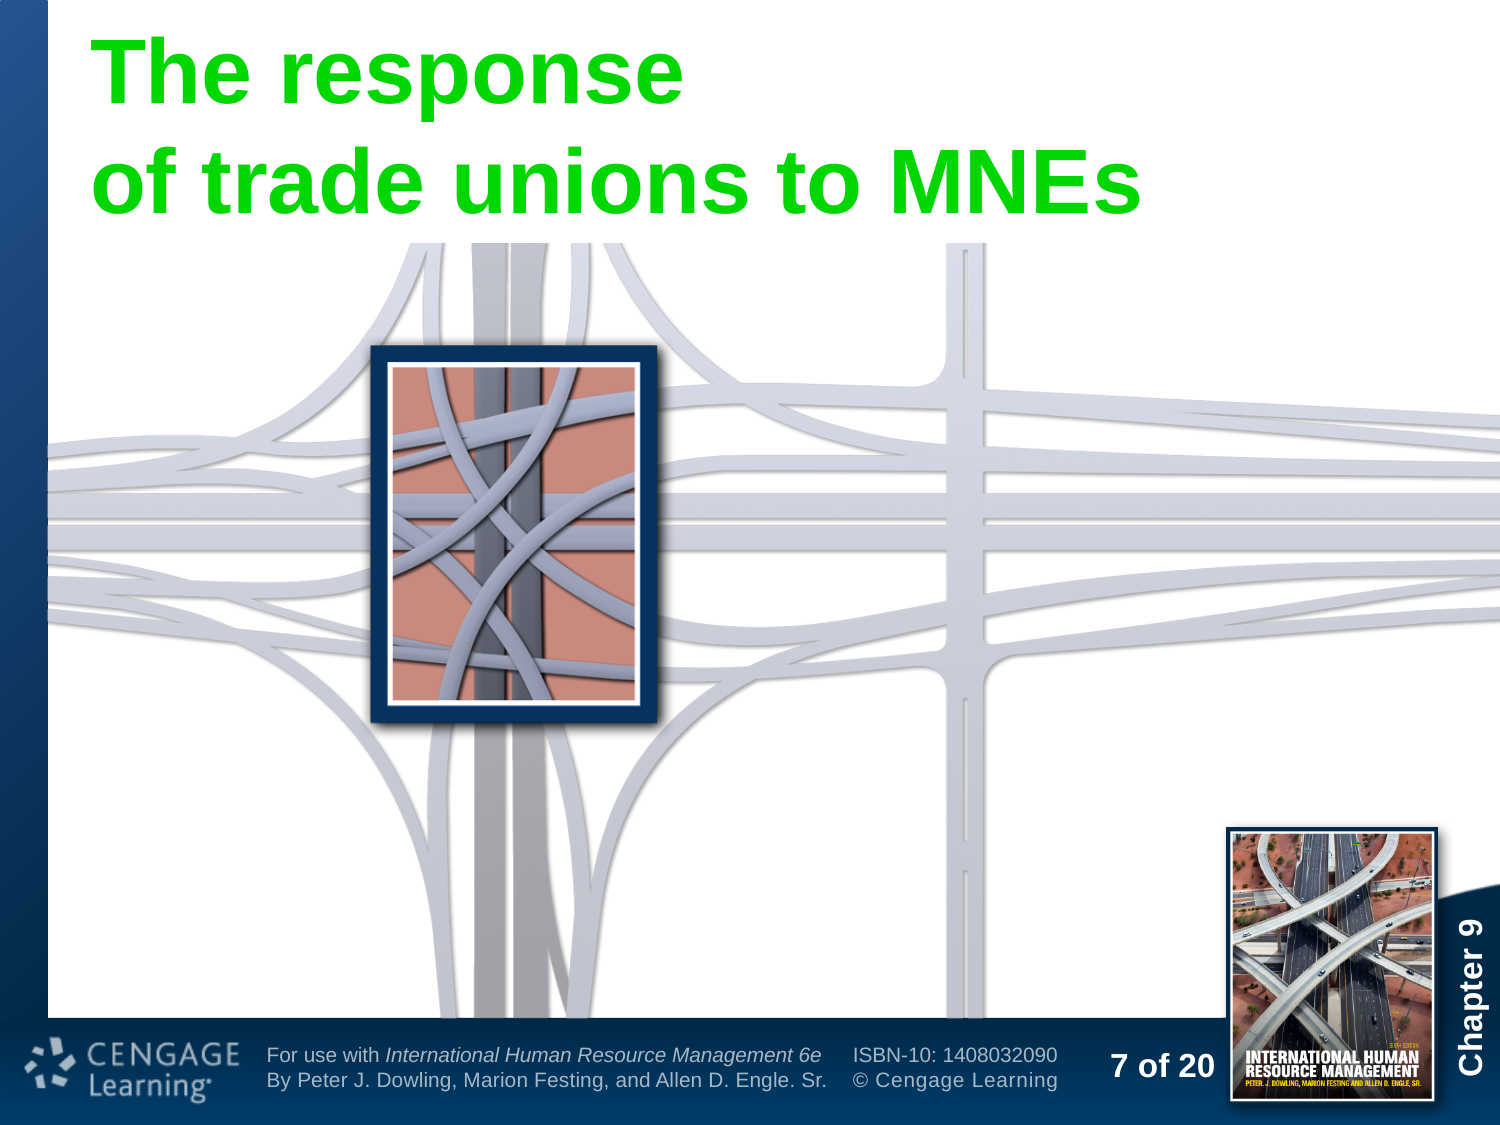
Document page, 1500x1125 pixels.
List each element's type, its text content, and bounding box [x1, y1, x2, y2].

title The response of trade unions to MNEs [75, 0, 1500, 243]
picture [0, 0, 1500, 1125]
